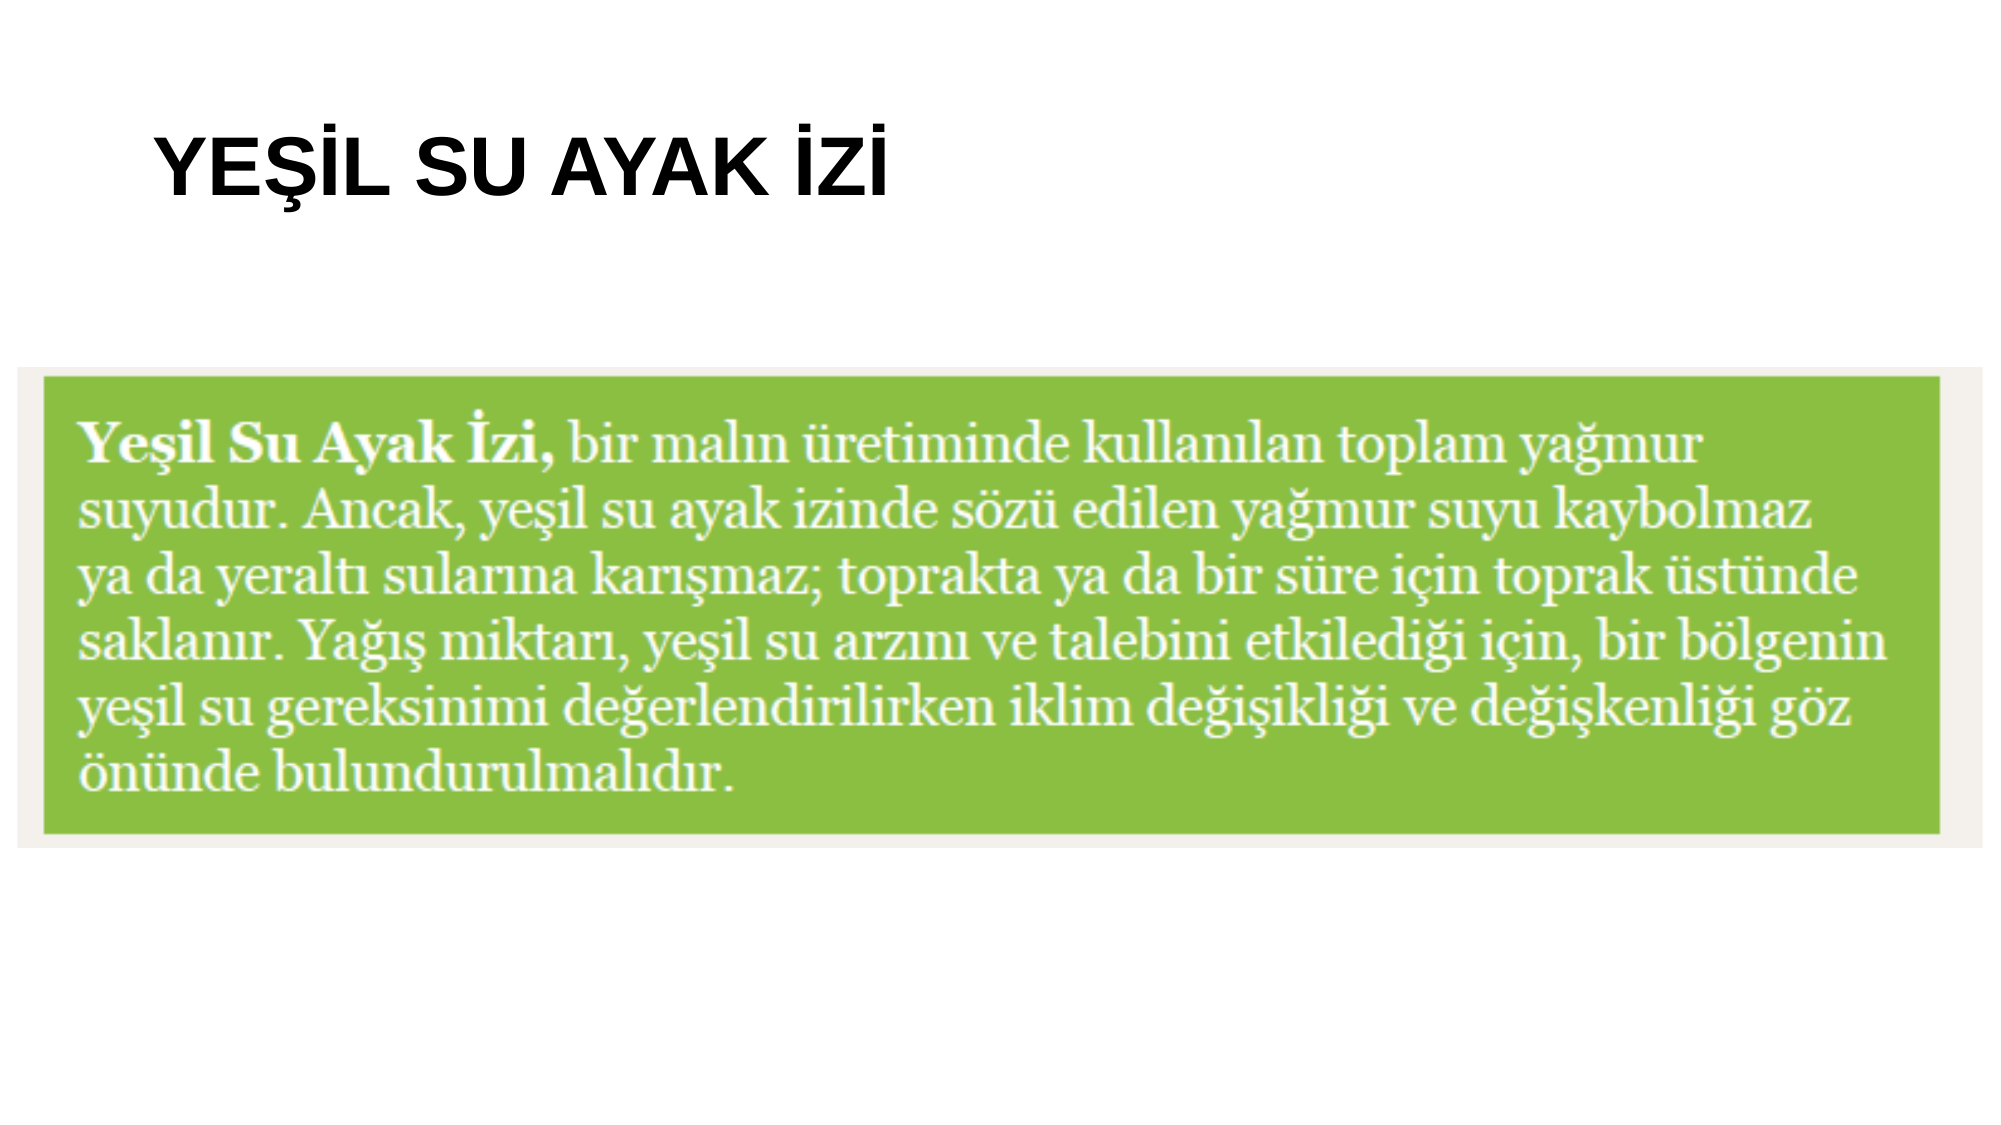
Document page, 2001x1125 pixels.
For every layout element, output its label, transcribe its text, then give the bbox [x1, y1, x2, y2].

picture [17, 367, 1983, 848]
title YEŞİL SU AYAK İZİ [137, 59, 1863, 278]
